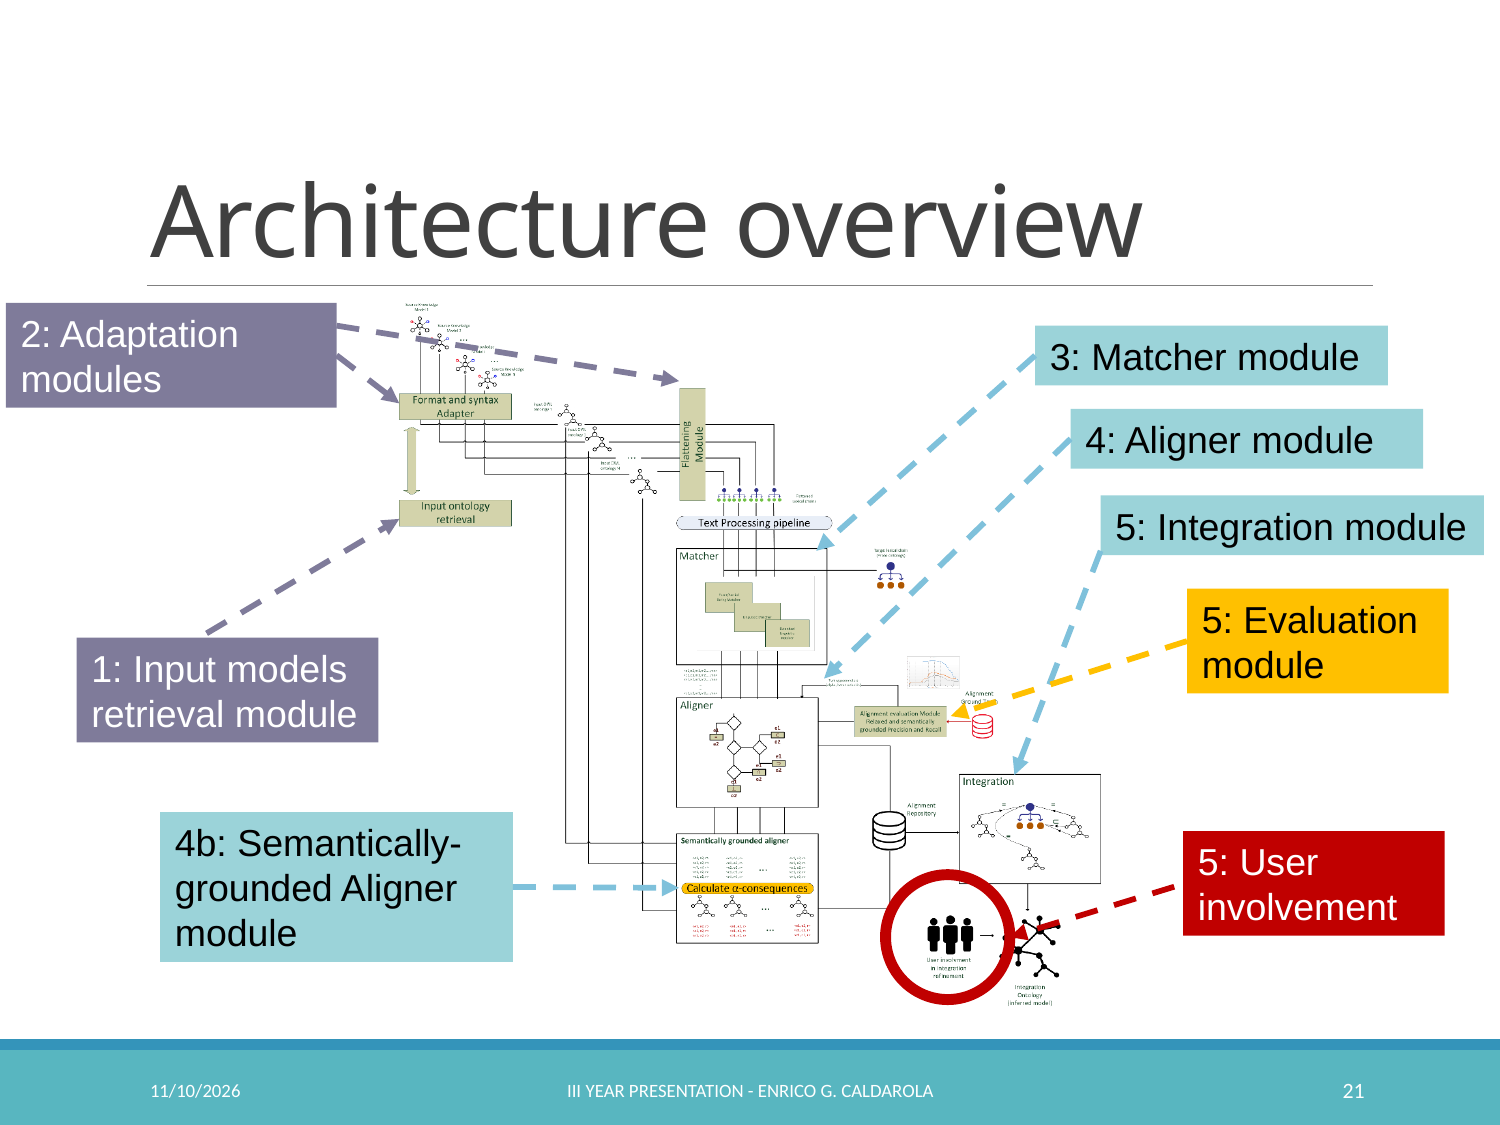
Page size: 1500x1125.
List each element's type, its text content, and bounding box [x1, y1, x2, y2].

text_box 2: Adaptation modules [5, 302, 337, 408]
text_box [335, 388, 400, 404]
text_box 5: Integration module [1111, 495, 1484, 556]
title Architecture overview [135, 47, 1373, 285]
footer III Year Presentation - Enrico G. Caldarola [453, 1059, 1047, 1120]
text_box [336, 325, 680, 382]
text_box 3: Matcher module [1111, 325, 1388, 386]
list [398, 300, 1102, 1007]
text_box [1013, 550, 1102, 638]
text_box 1: Input models retrieval module [76, 637, 379, 743]
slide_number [135, 1059, 440, 1120]
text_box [823, 438, 1071, 680]
text_box 4: Aligner module [1111, 408, 1424, 469]
text_box 5: Evaluation module [1187, 588, 1449, 694]
slide_number 21 [1218, 1059, 1380, 1120]
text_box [815, 355, 1036, 552]
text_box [1013, 725, 1102, 776]
text_box 4b: Semantically-grounded Aligner module [160, 812, 395, 962]
text_box 5: User involvement [1183, 831, 1445, 936]
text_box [1009, 886, 1175, 938]
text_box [206, 518, 400, 634]
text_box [950, 641, 1188, 717]
